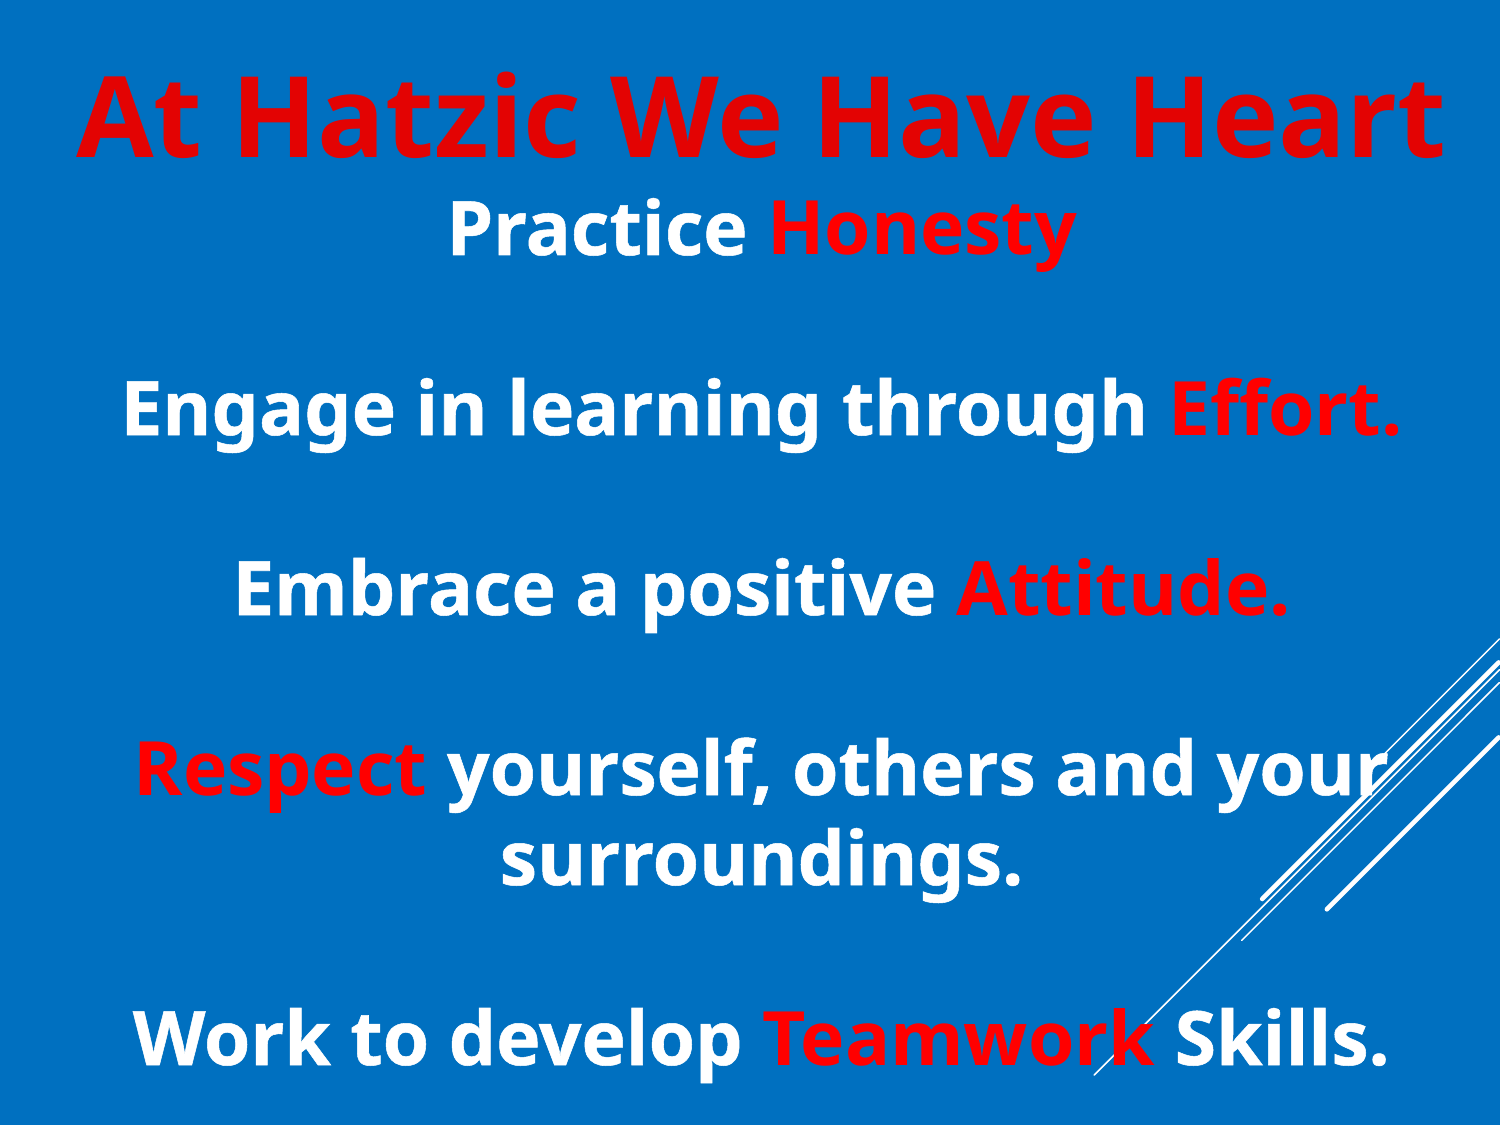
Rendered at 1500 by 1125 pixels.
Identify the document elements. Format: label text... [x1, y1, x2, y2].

text_box At Hatzic We Have Heart Practice Honesty Engage in learning through Effort. Embrace a positive Attitude. Respect yourself, others and your surroundings. Work to develop Teamwork Skills. [0, 37, 1500, 1088]
